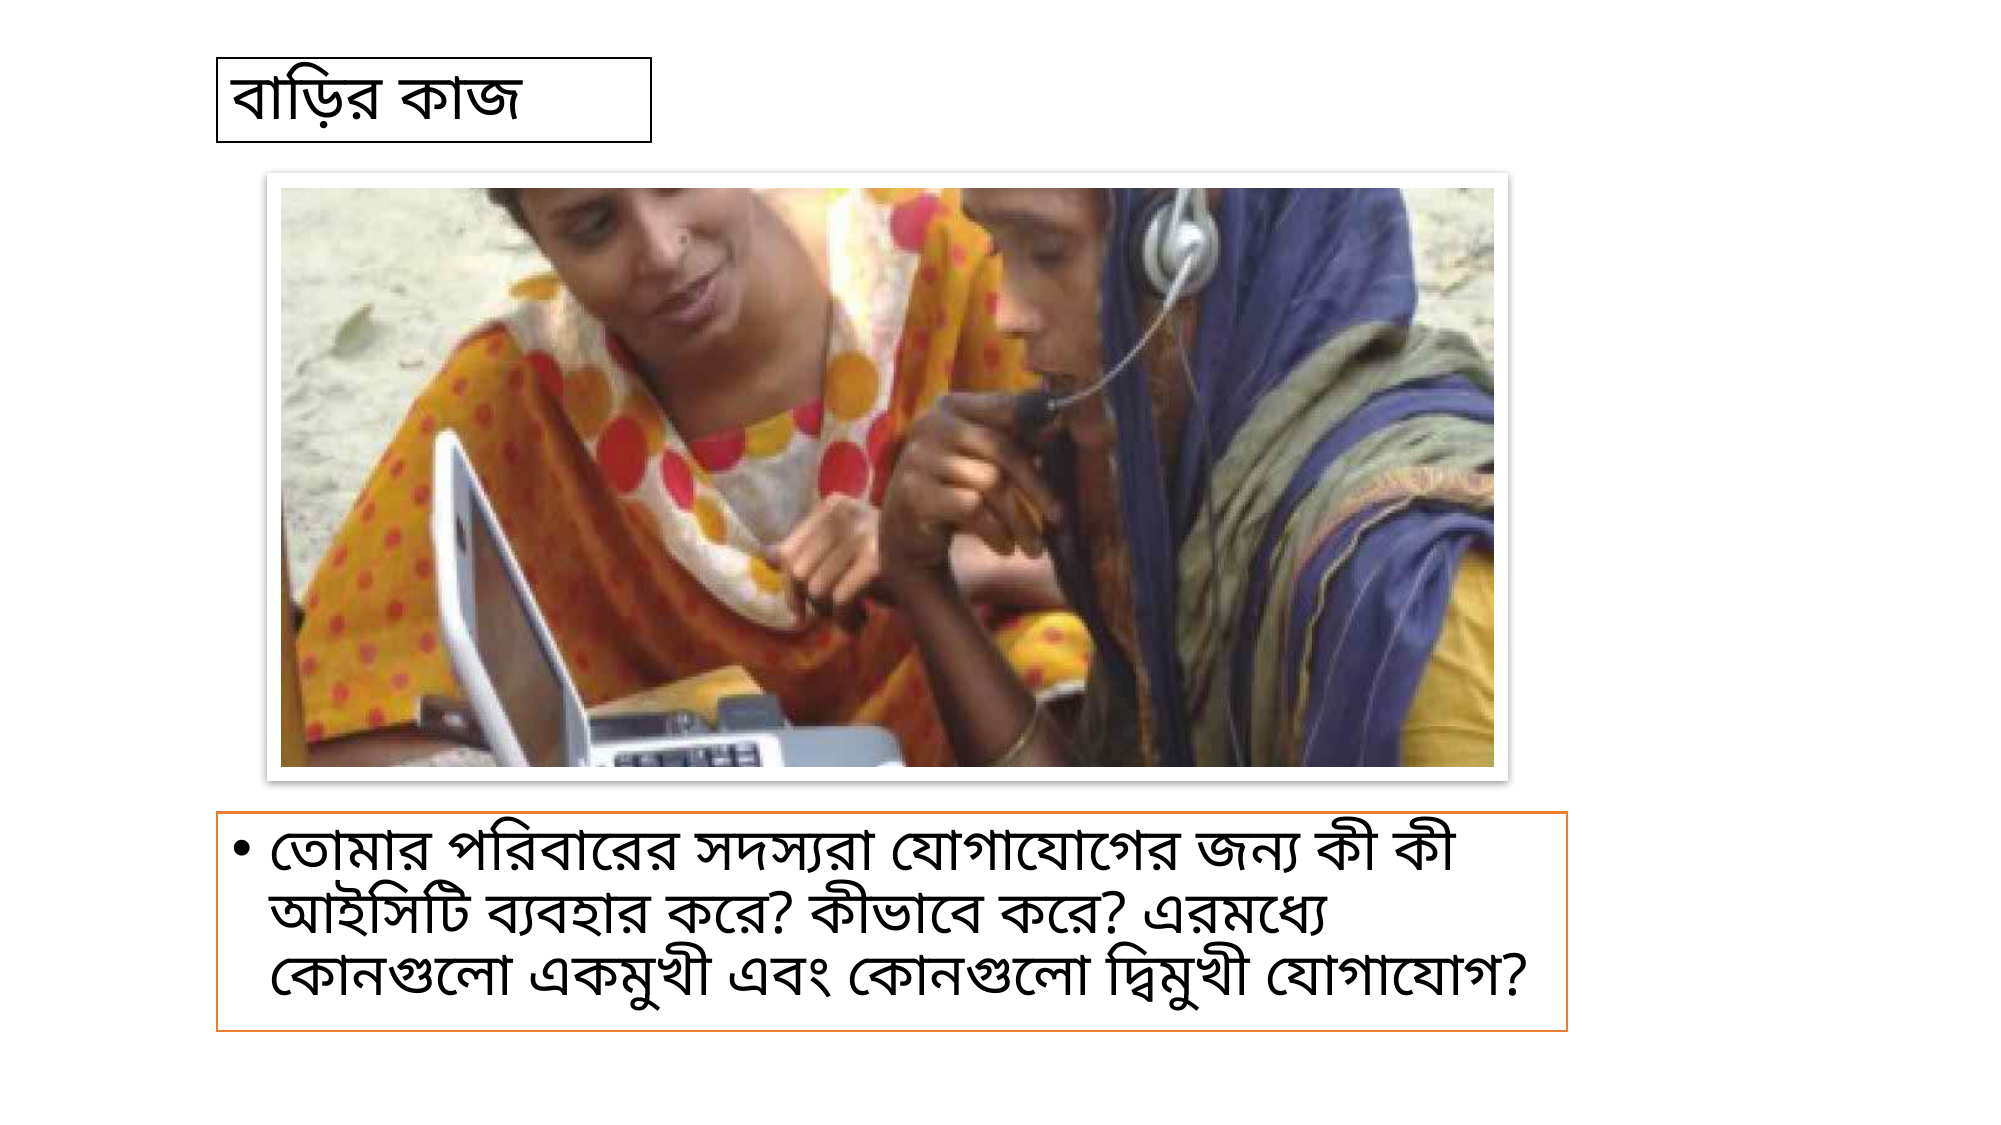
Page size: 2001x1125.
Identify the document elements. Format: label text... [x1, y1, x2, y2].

title বাড়ির কাজ [216, 57, 652, 143]
list তোমার পরিবারের সদস্যরা যোগাযোগের জন্য কী কী আইসিটি ব্যবহার করে? কীভাবে করে? এরমধ্যে কোনগুলো একমুখী এবং কোনগুলো দ্বিমুখী যোগাযোগ? [216, 811, 1568, 1032]
picture [281, 187, 1494, 767]
